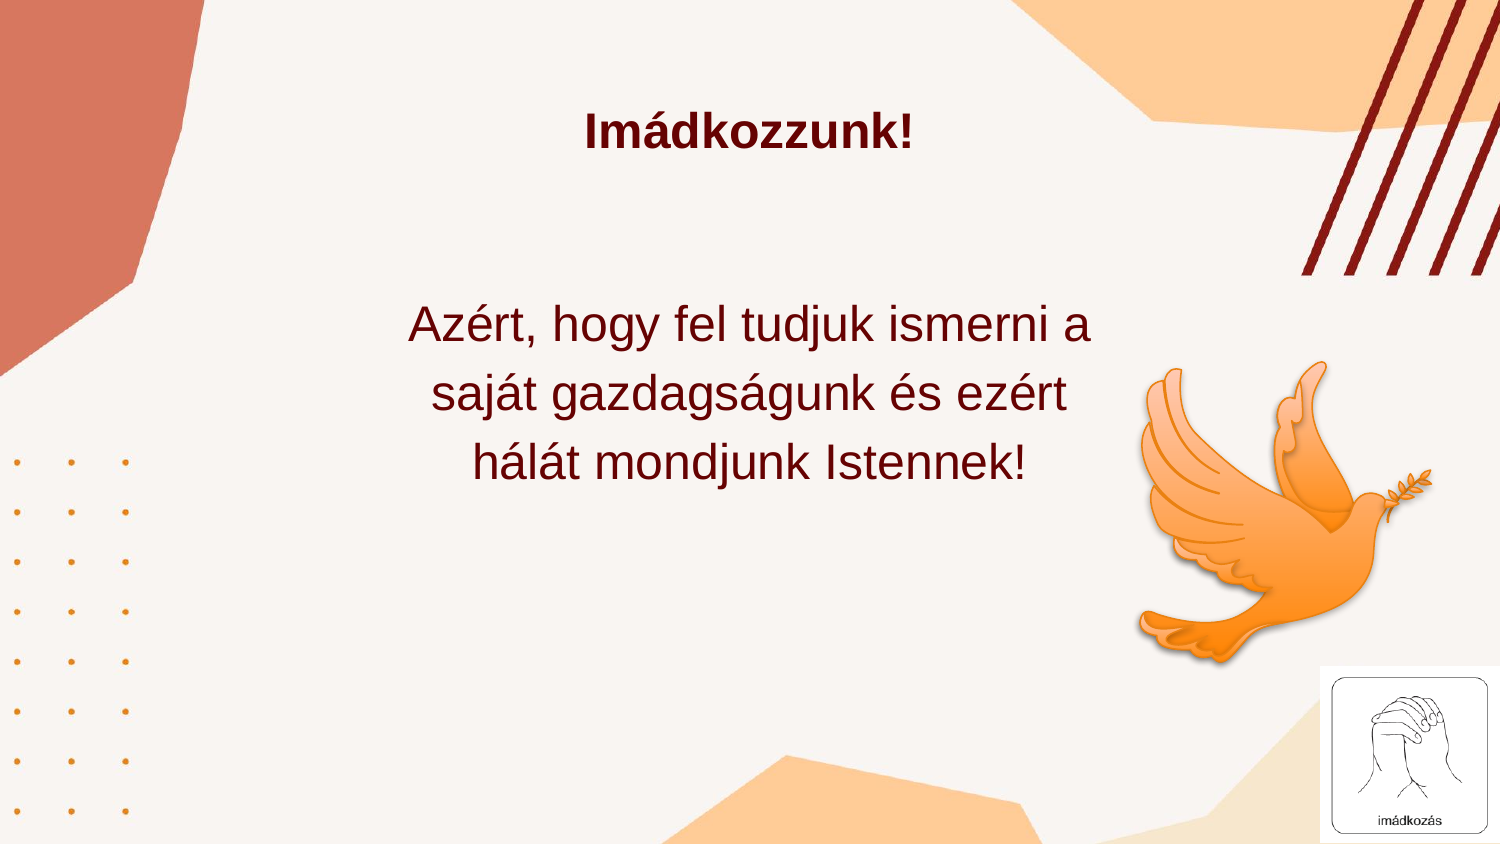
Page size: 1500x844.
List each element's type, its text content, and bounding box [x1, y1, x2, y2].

list Azért, hogy fel tudjuk ismerni a saját gazdagságunk és ezért hálát mondjunk Istennek! [381, 267, 1119, 576]
title Imádkozzunk! [116, 88, 1384, 168]
picture [0, 0, 1500, 844]
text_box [1130, 361, 1432, 663]
